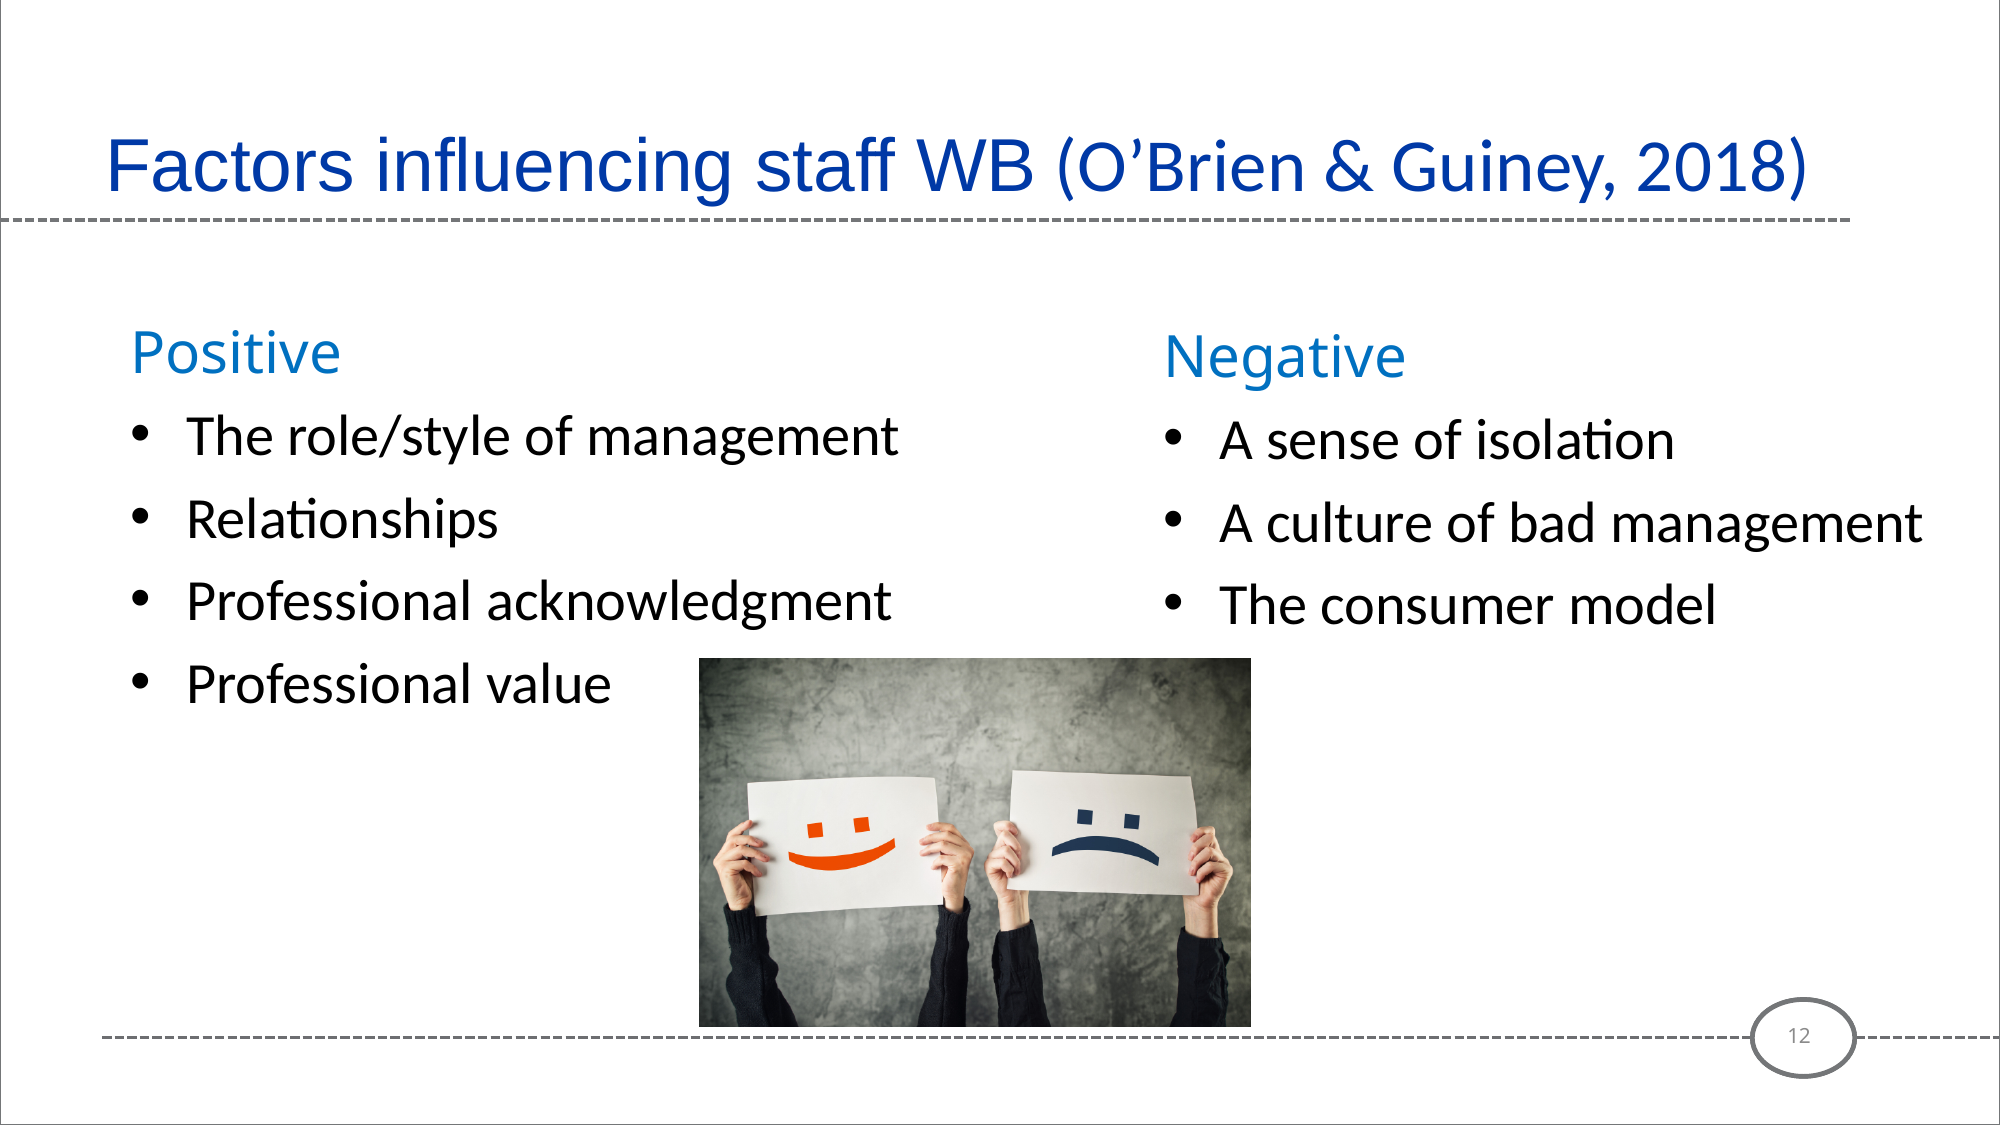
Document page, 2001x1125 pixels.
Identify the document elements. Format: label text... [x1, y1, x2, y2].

text_box Positive The role/style of management Relationships Professional acknowledgment Professional value [115, 307, 927, 1003]
text_box Negative A sense of isolation A culture of bad management The consumer model [1148, 311, 1960, 809]
picture [698, 658, 1251, 1027]
title Factors influencing staff WB (O’Brien & Guiney, 2018) [90, 91, 1878, 232]
slide_number 12 [1755, 1002, 1843, 1071]
